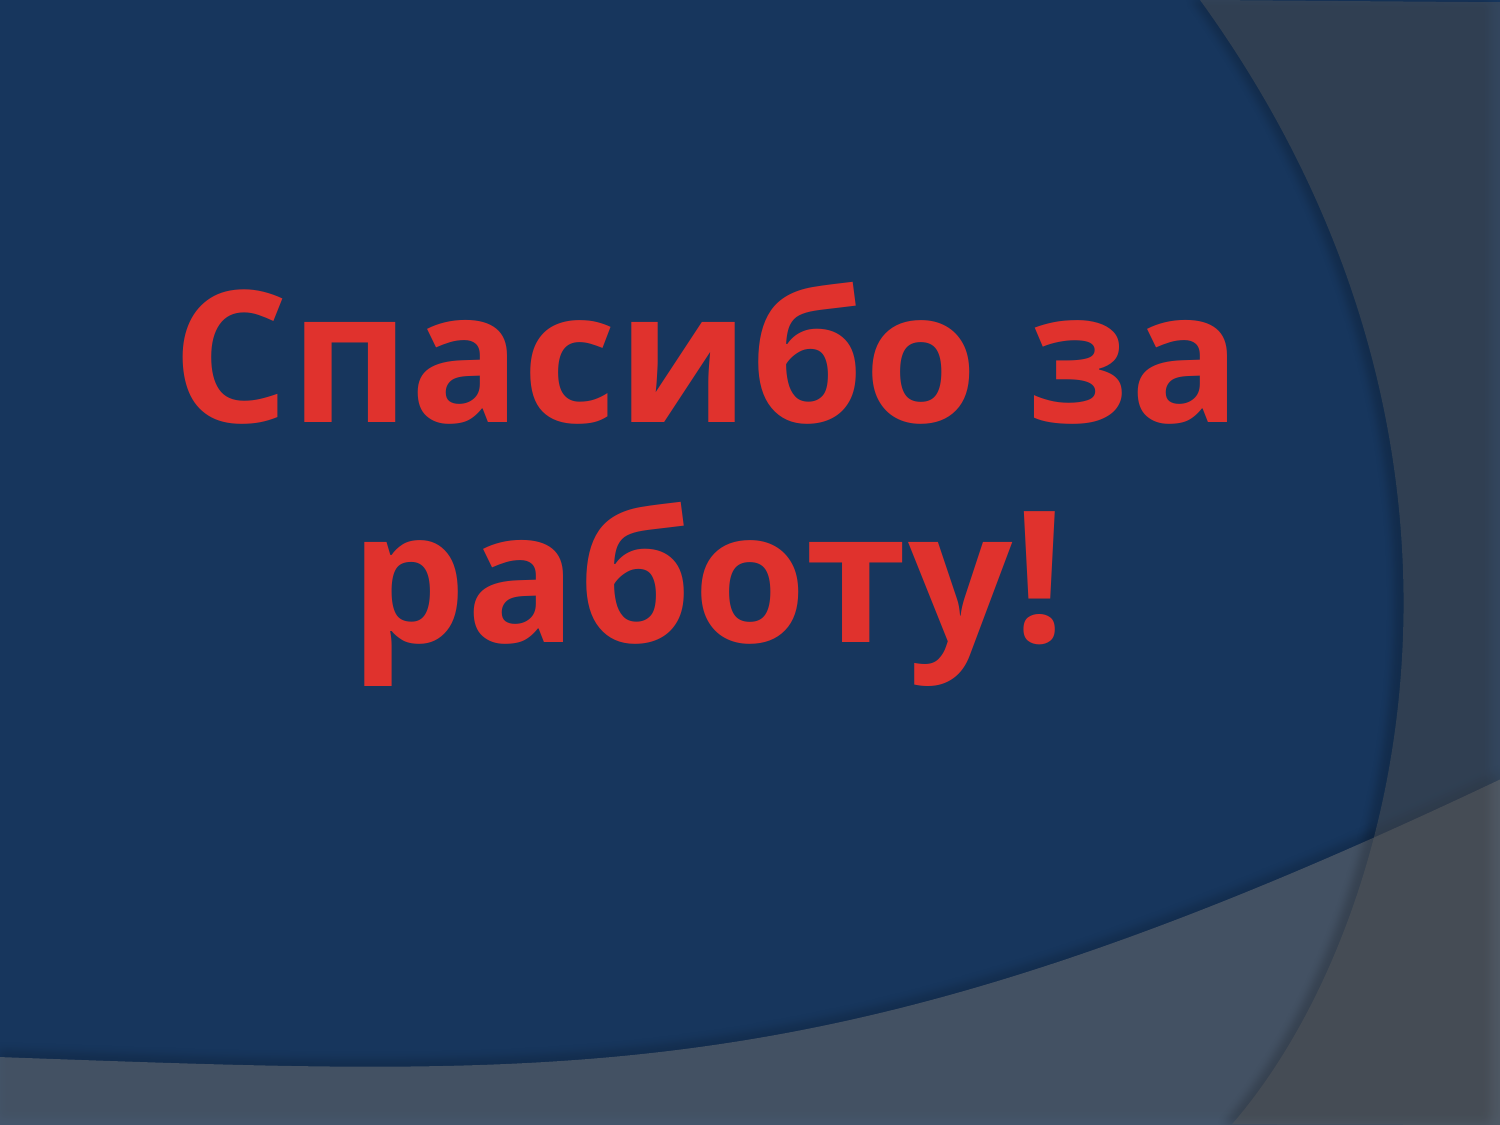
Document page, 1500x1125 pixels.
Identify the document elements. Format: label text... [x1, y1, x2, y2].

text_box Спасибо за работу! [53, 231, 1364, 687]
